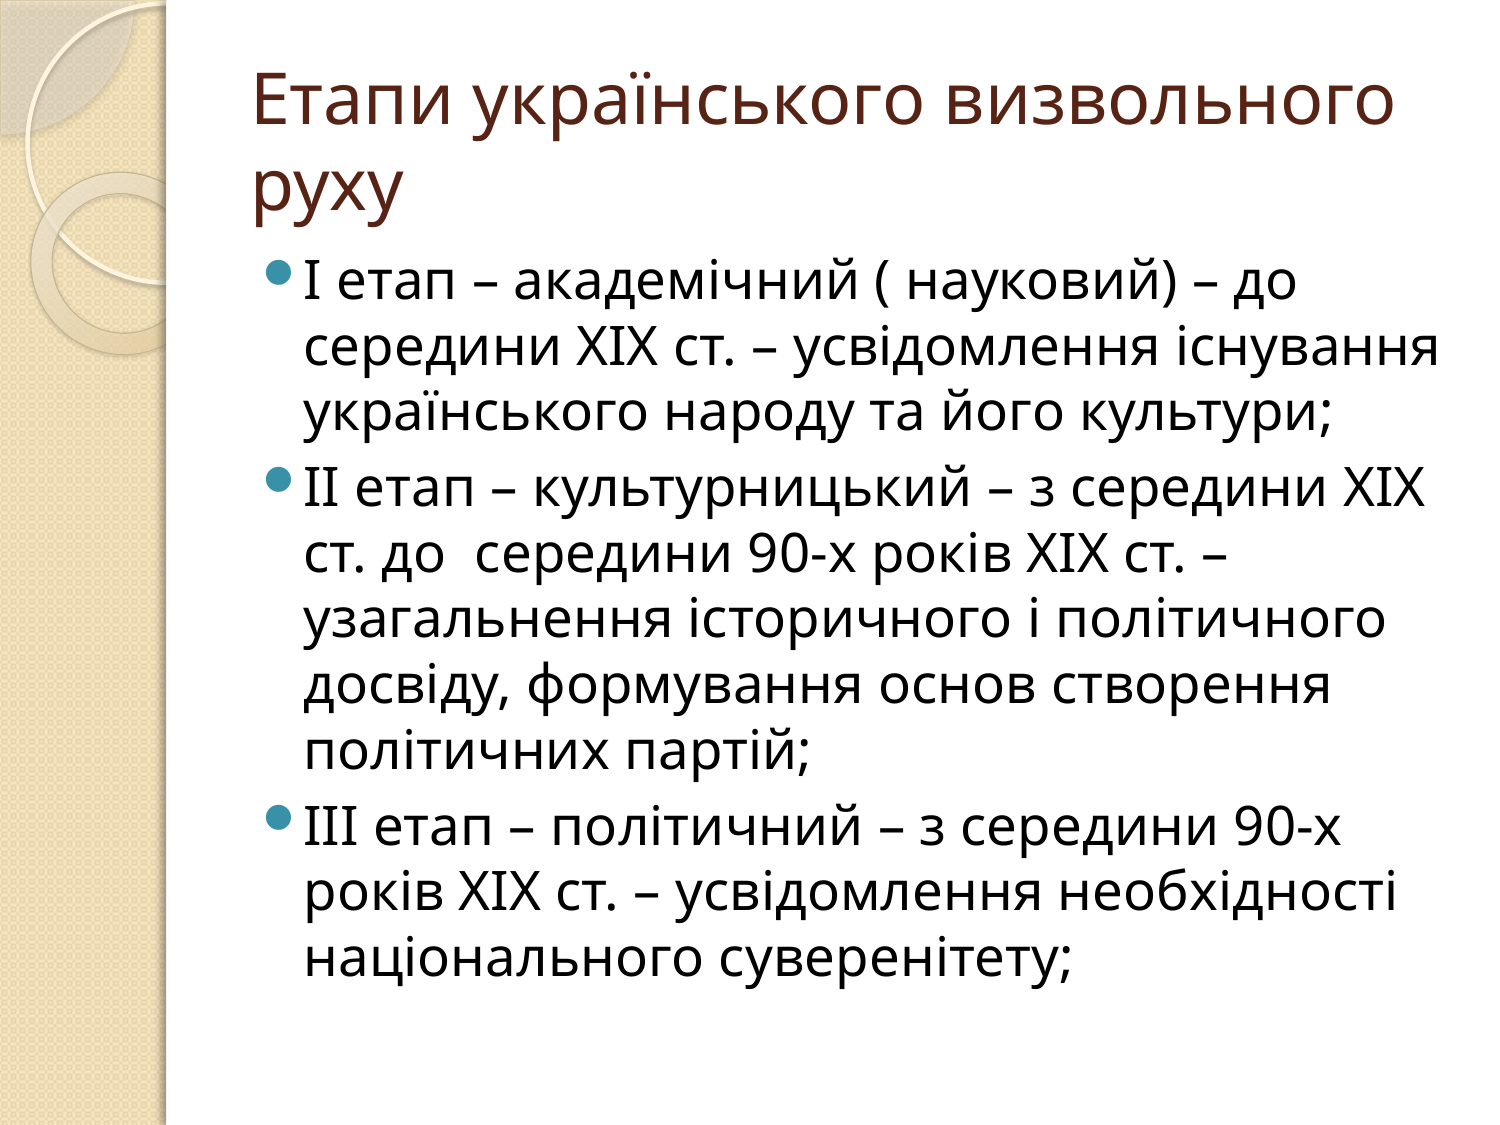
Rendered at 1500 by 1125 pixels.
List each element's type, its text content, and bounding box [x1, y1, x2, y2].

title Етапи українського визвольного руху [235, 45, 1466, 233]
list І етап – академічний ( науковий) – до середини ХІХ ст. – усвідомлення існування українського народу та його культури; ІІ етап – культурницький – з середини ХІХ ст. до середини 90-х років ХІХ ст. – узагальнення історичного і політичного досвіду, формування основ створення політичних партій; ІІІ етап – політичний – з середини 90-х років ХІХ ст. – усвідомлення необхідності національного суверенітету; [235, 237, 1466, 1026]
